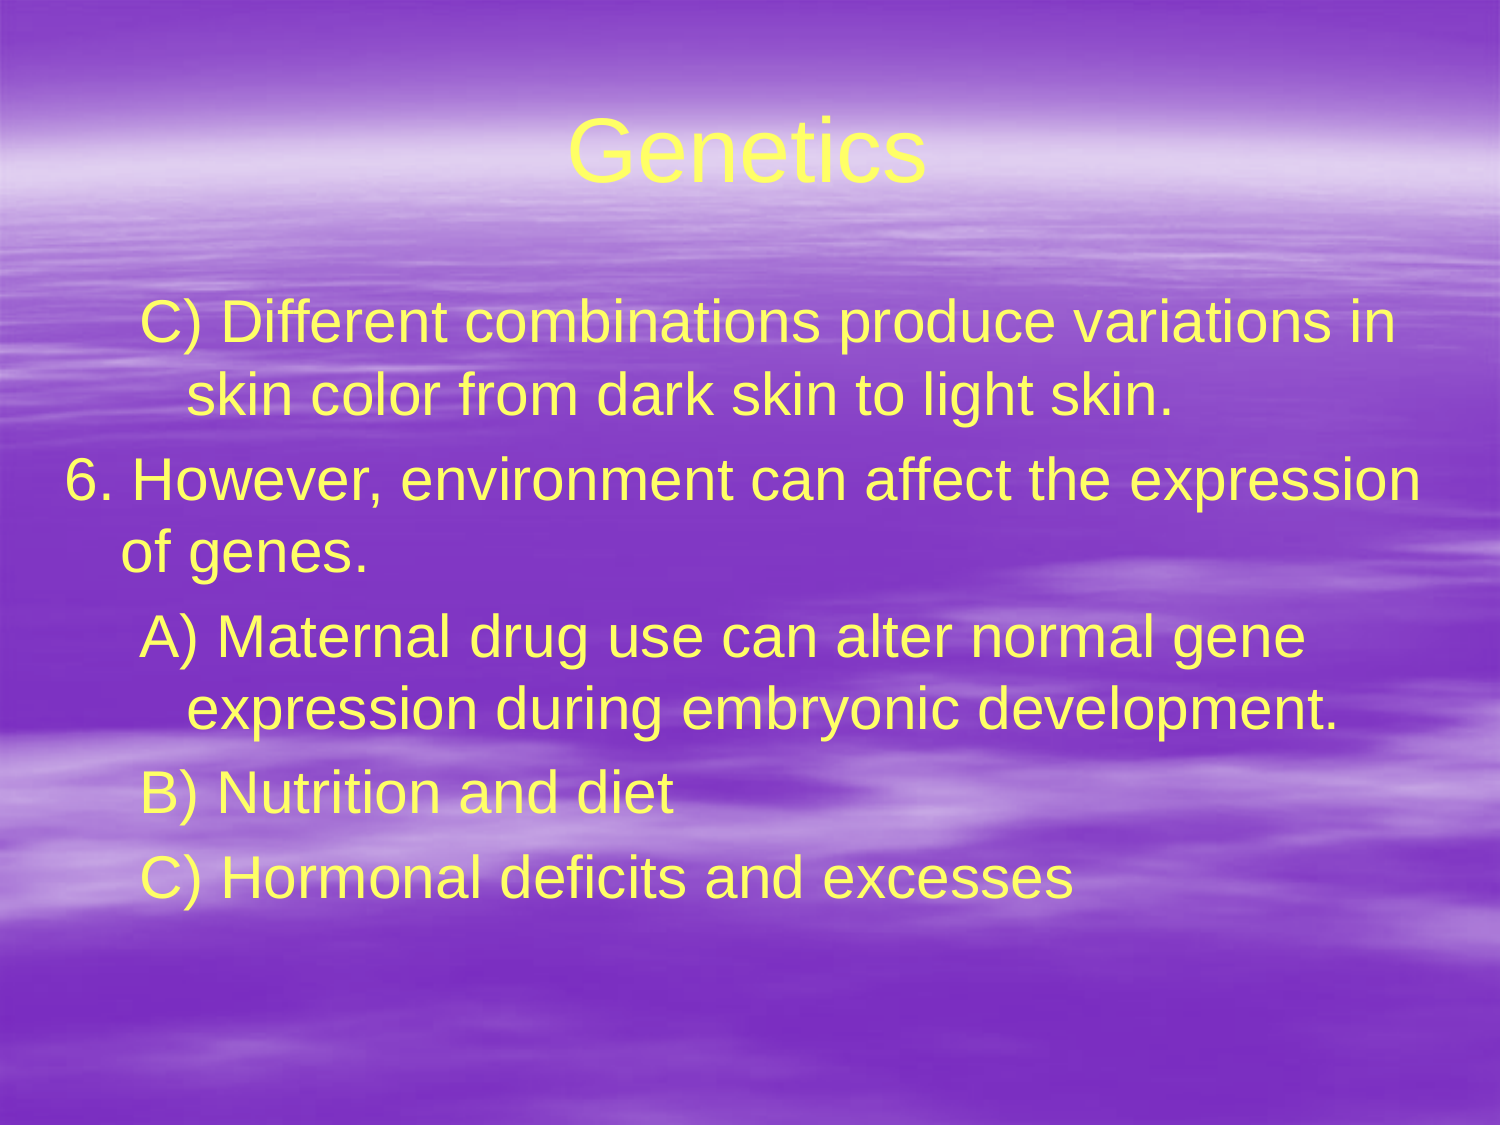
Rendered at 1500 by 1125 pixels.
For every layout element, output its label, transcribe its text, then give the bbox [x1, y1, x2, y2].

list C) Different combinations produce variations in skin color from dark skin to light skin. 6. However, environment can affect the expression of genes. A) Maternal drug use can alter normal gene expression during embryonic development. B) Nutrition and diet C) Hormonal deficits and excesses [49, 274, 1451, 1001]
title Genetics [49, 37, 1446, 256]
